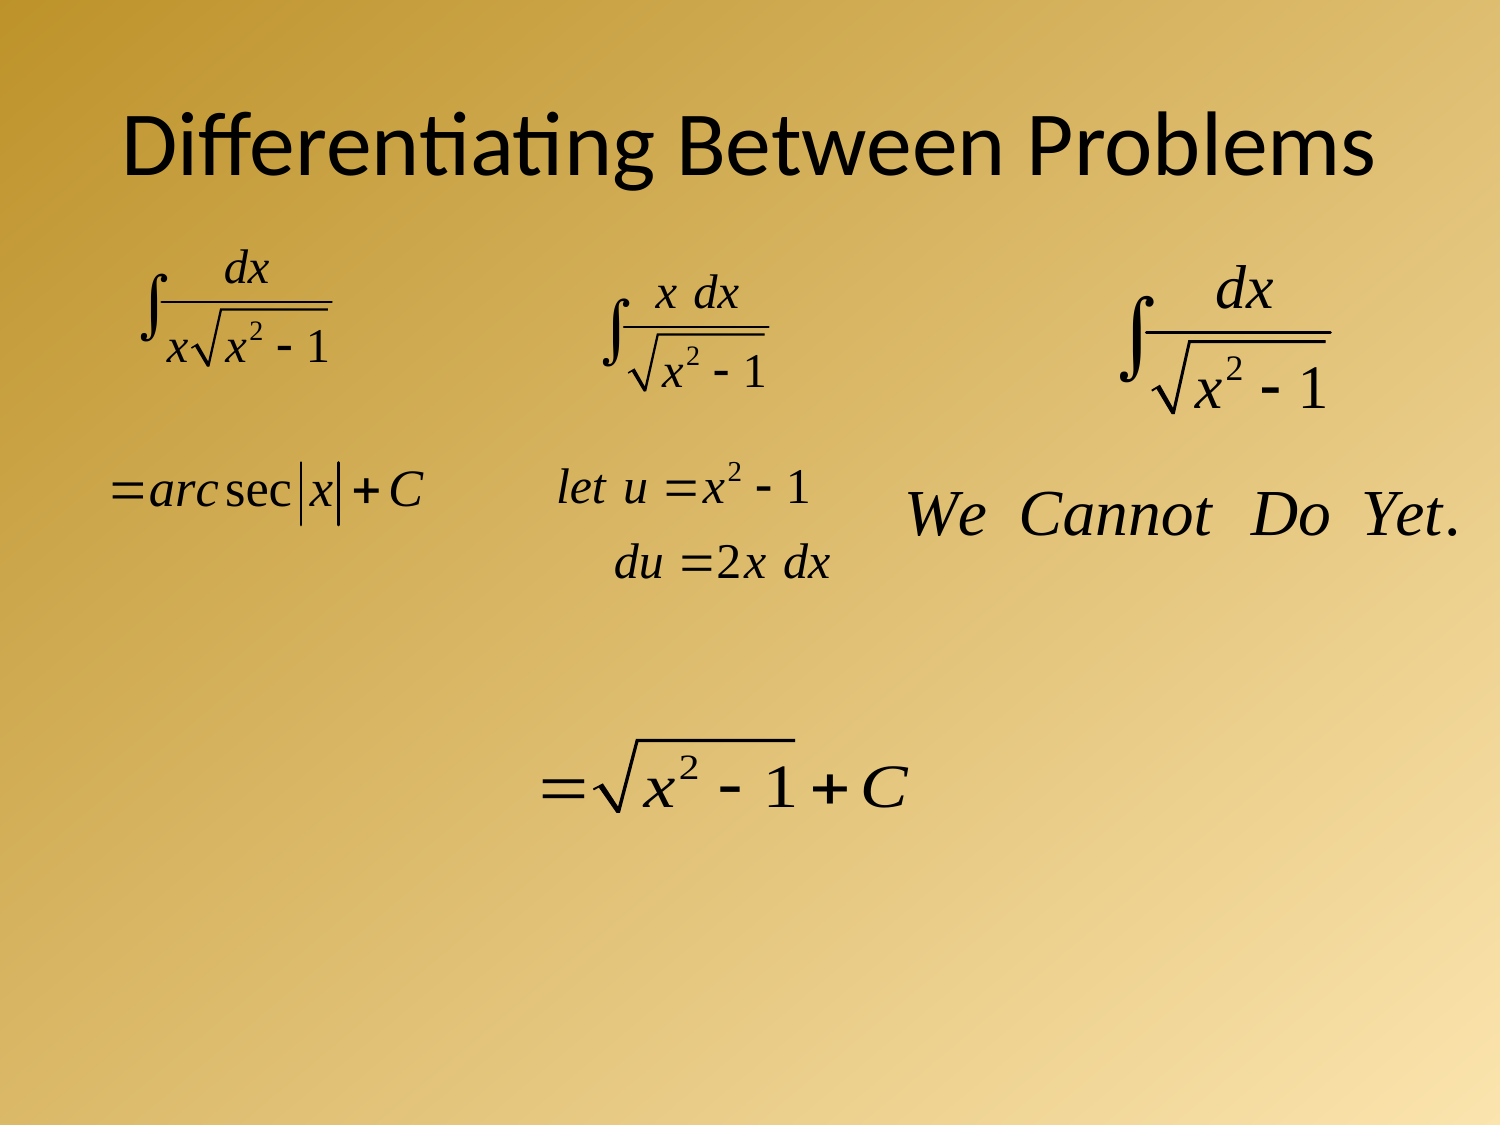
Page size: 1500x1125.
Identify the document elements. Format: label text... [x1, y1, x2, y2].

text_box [1099, 249, 1353, 426]
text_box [899, 474, 1469, 563]
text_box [549, 449, 842, 601]
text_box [587, 262, 786, 401]
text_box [124, 237, 352, 376]
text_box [524, 724, 926, 828]
title Differentiating Between Problems [75, 45, 1425, 233]
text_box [99, 449, 437, 538]
